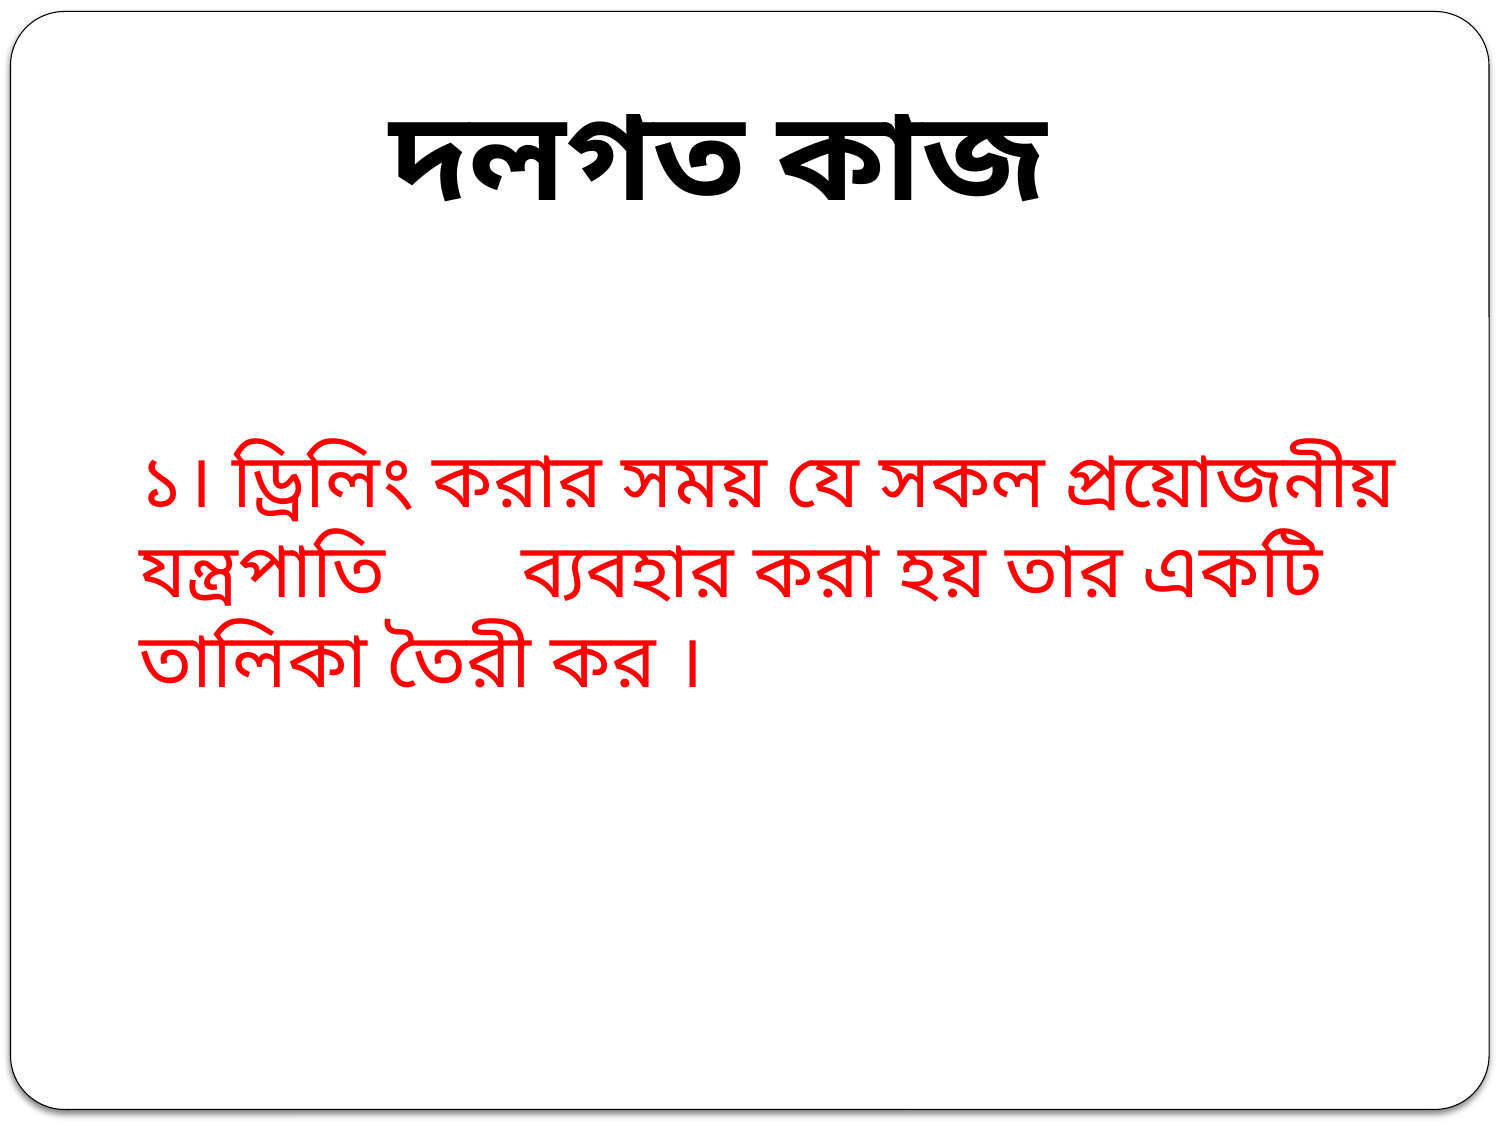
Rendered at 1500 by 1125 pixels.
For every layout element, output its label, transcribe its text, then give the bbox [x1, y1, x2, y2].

text_box দলগত কাজ [324, 74, 1113, 226]
text_box ১। ড্রিলিং করার সময় যে সকল প্রয়োজনীয় যন্ত্রপাতি ব্যবহার করা হয় তার একটি তালিকা তৈরী কর । [124, 424, 1463, 790]
